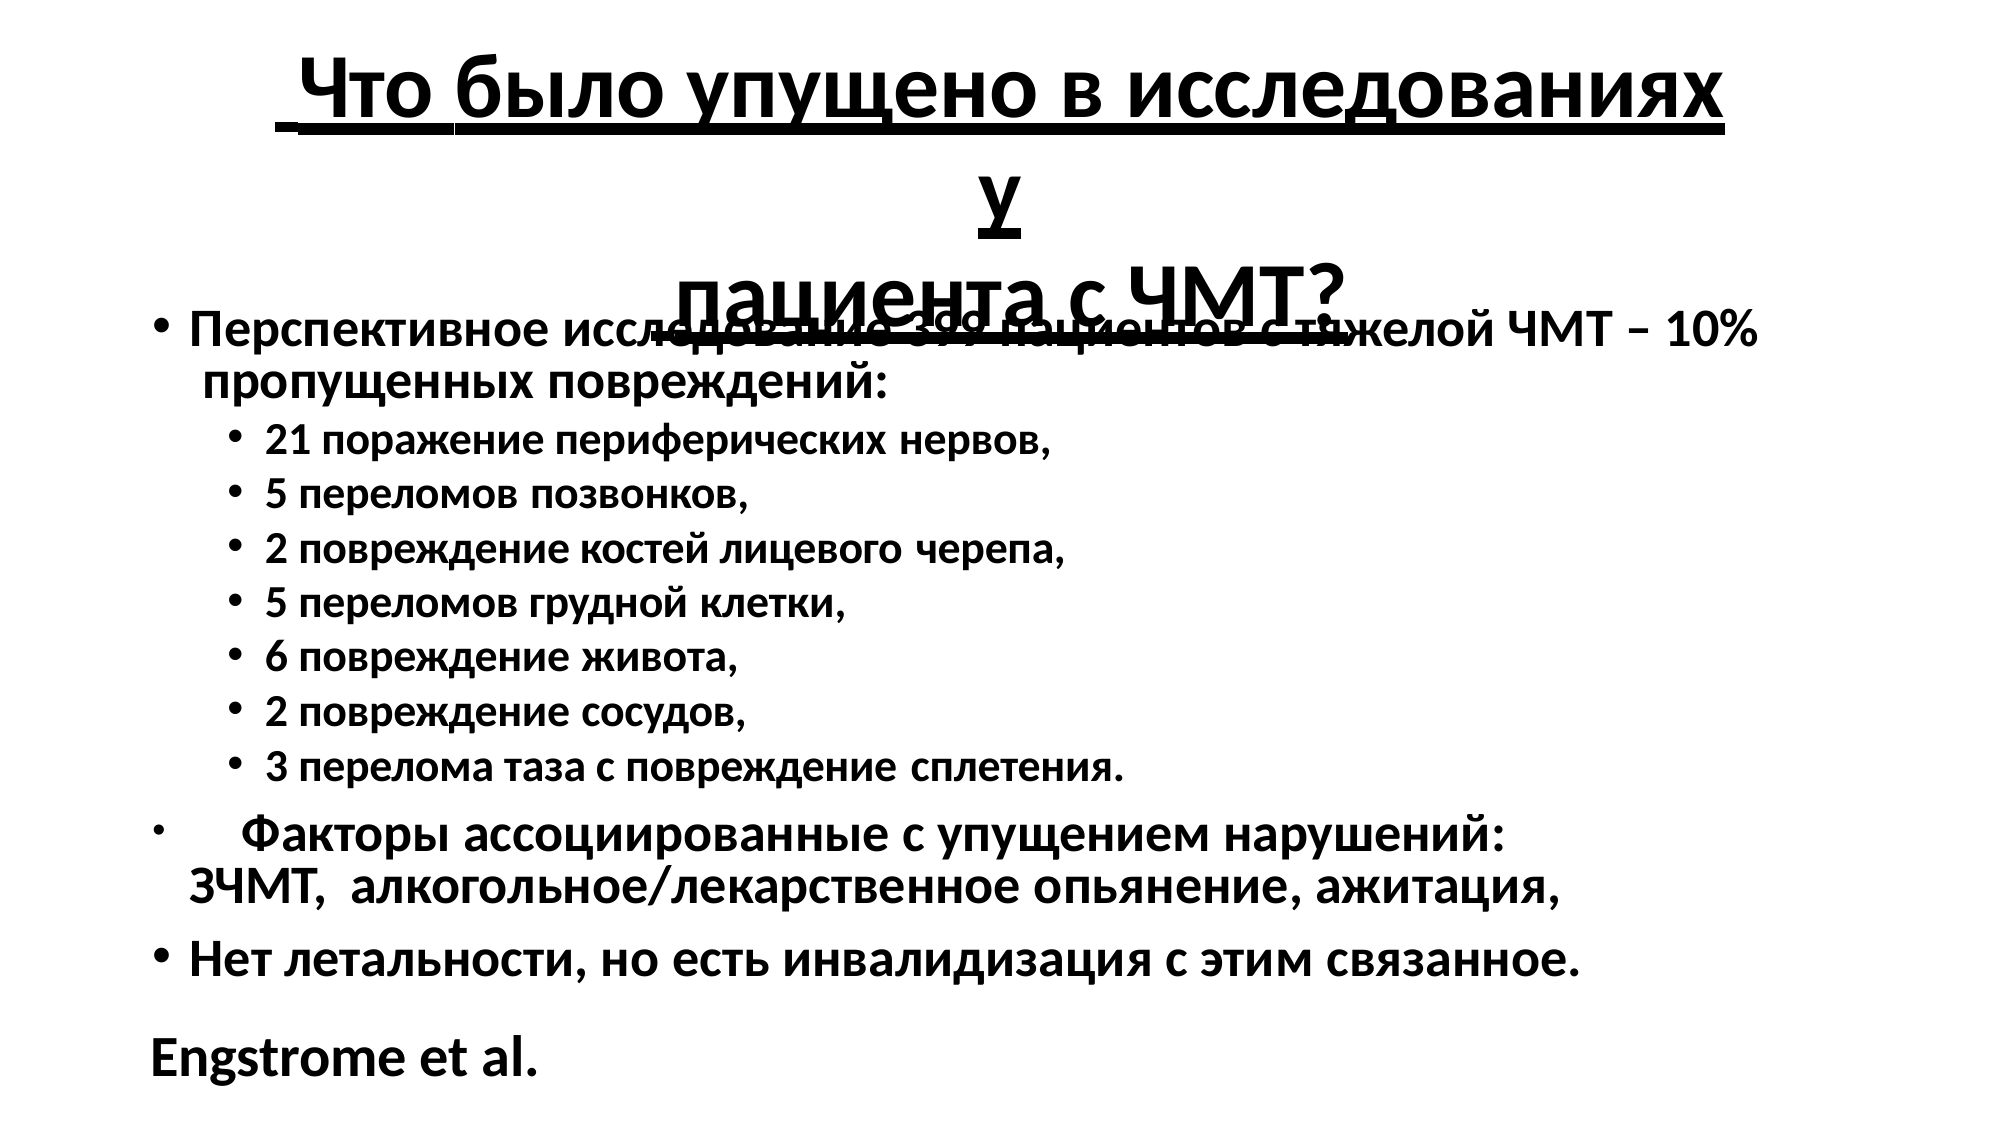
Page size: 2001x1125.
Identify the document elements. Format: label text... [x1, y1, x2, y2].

title Что было упущено в исследованиях у пациента с ЧМТ? [250, 28, 1750, 289]
text_box Перспективное исследование 399 пациентов с тяжелой ЧМТ – 10% пропущенных повреждений: 21 поражение периферических нервов, 5 переломов позвонков, 2 повреждение костей лицевого черепа, 5 переломов грудной клетки, 6 повреждение живота, 2 повреждение сосудов, 3 перелома таза с повреждение сплетения. Факторы ассоциированные с упущением нарушений: ЗЧМТ, алкогольное/лекарственное опьянение, ажитация, Нет летальности, но есть инвалидизация с этим связанное. Engstrome et al. [150, 289, 1896, 1089]
